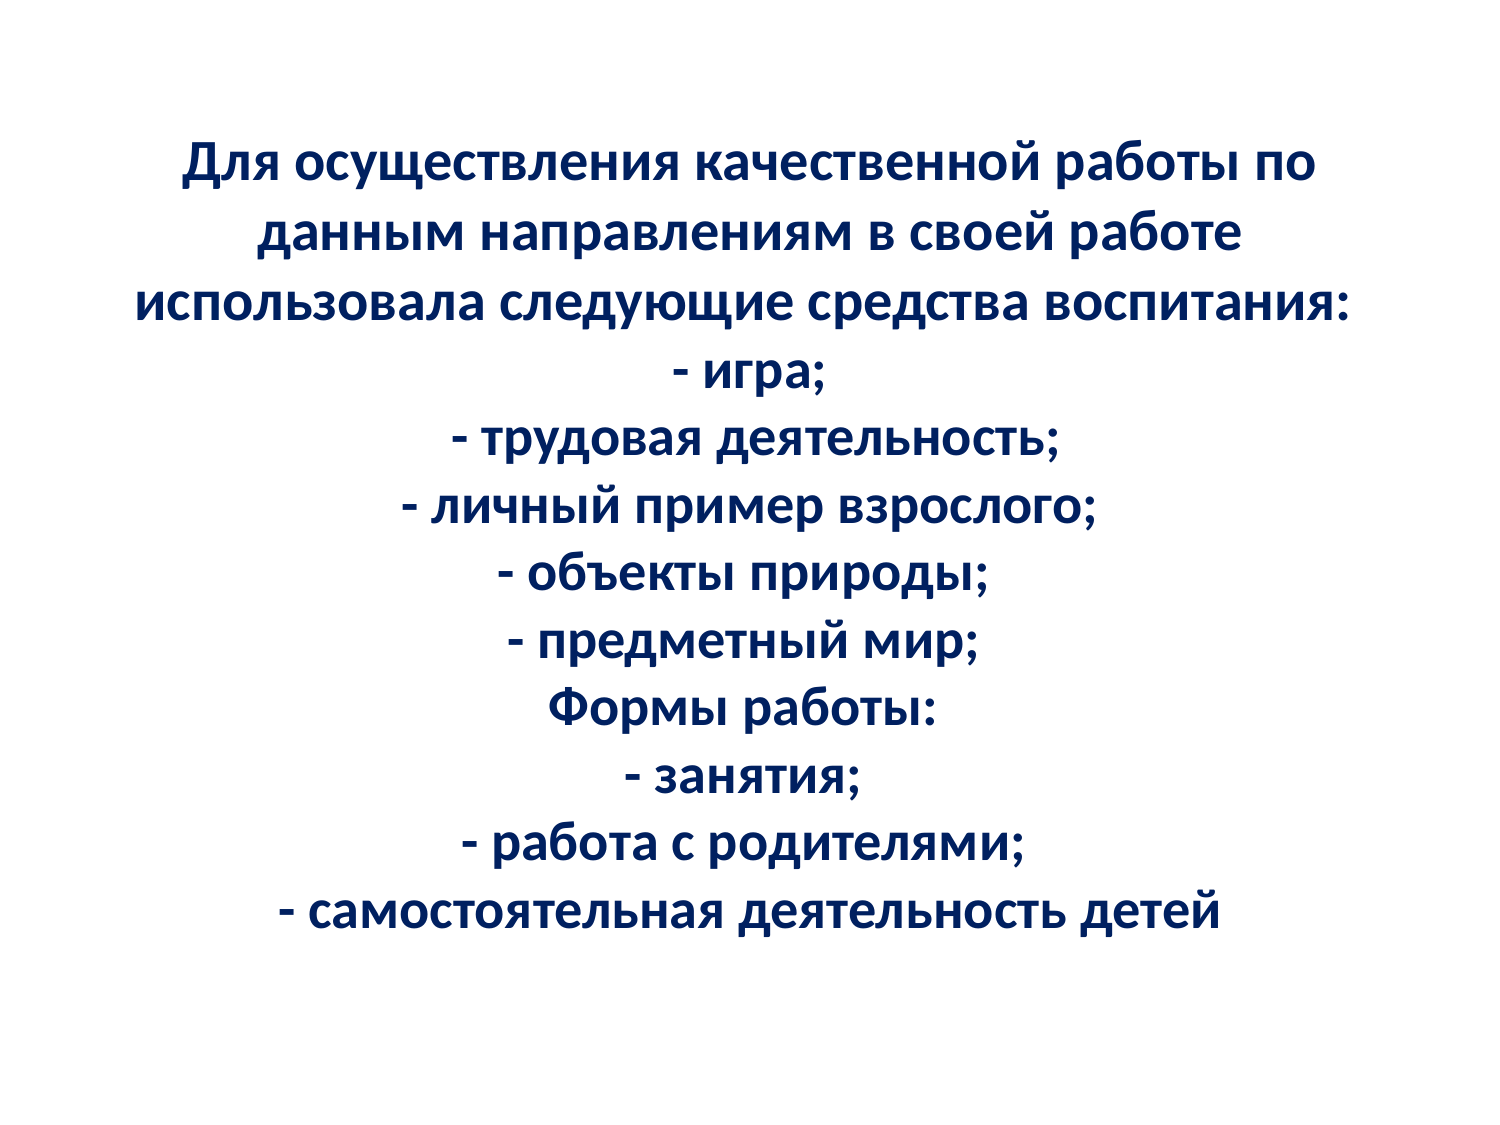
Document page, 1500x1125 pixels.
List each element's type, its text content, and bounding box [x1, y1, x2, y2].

title Для осуществления качественной работы по данным направлениям в своей работе использовала следующие средства воспитания: - игра; - трудовая деятельность; - личный пример взрослого; - объекты природы; - предметный мир; Формы работы: - занятия; - работа с родителями; - самостоятельная деятельность детей [75, 113, 1425, 1059]
